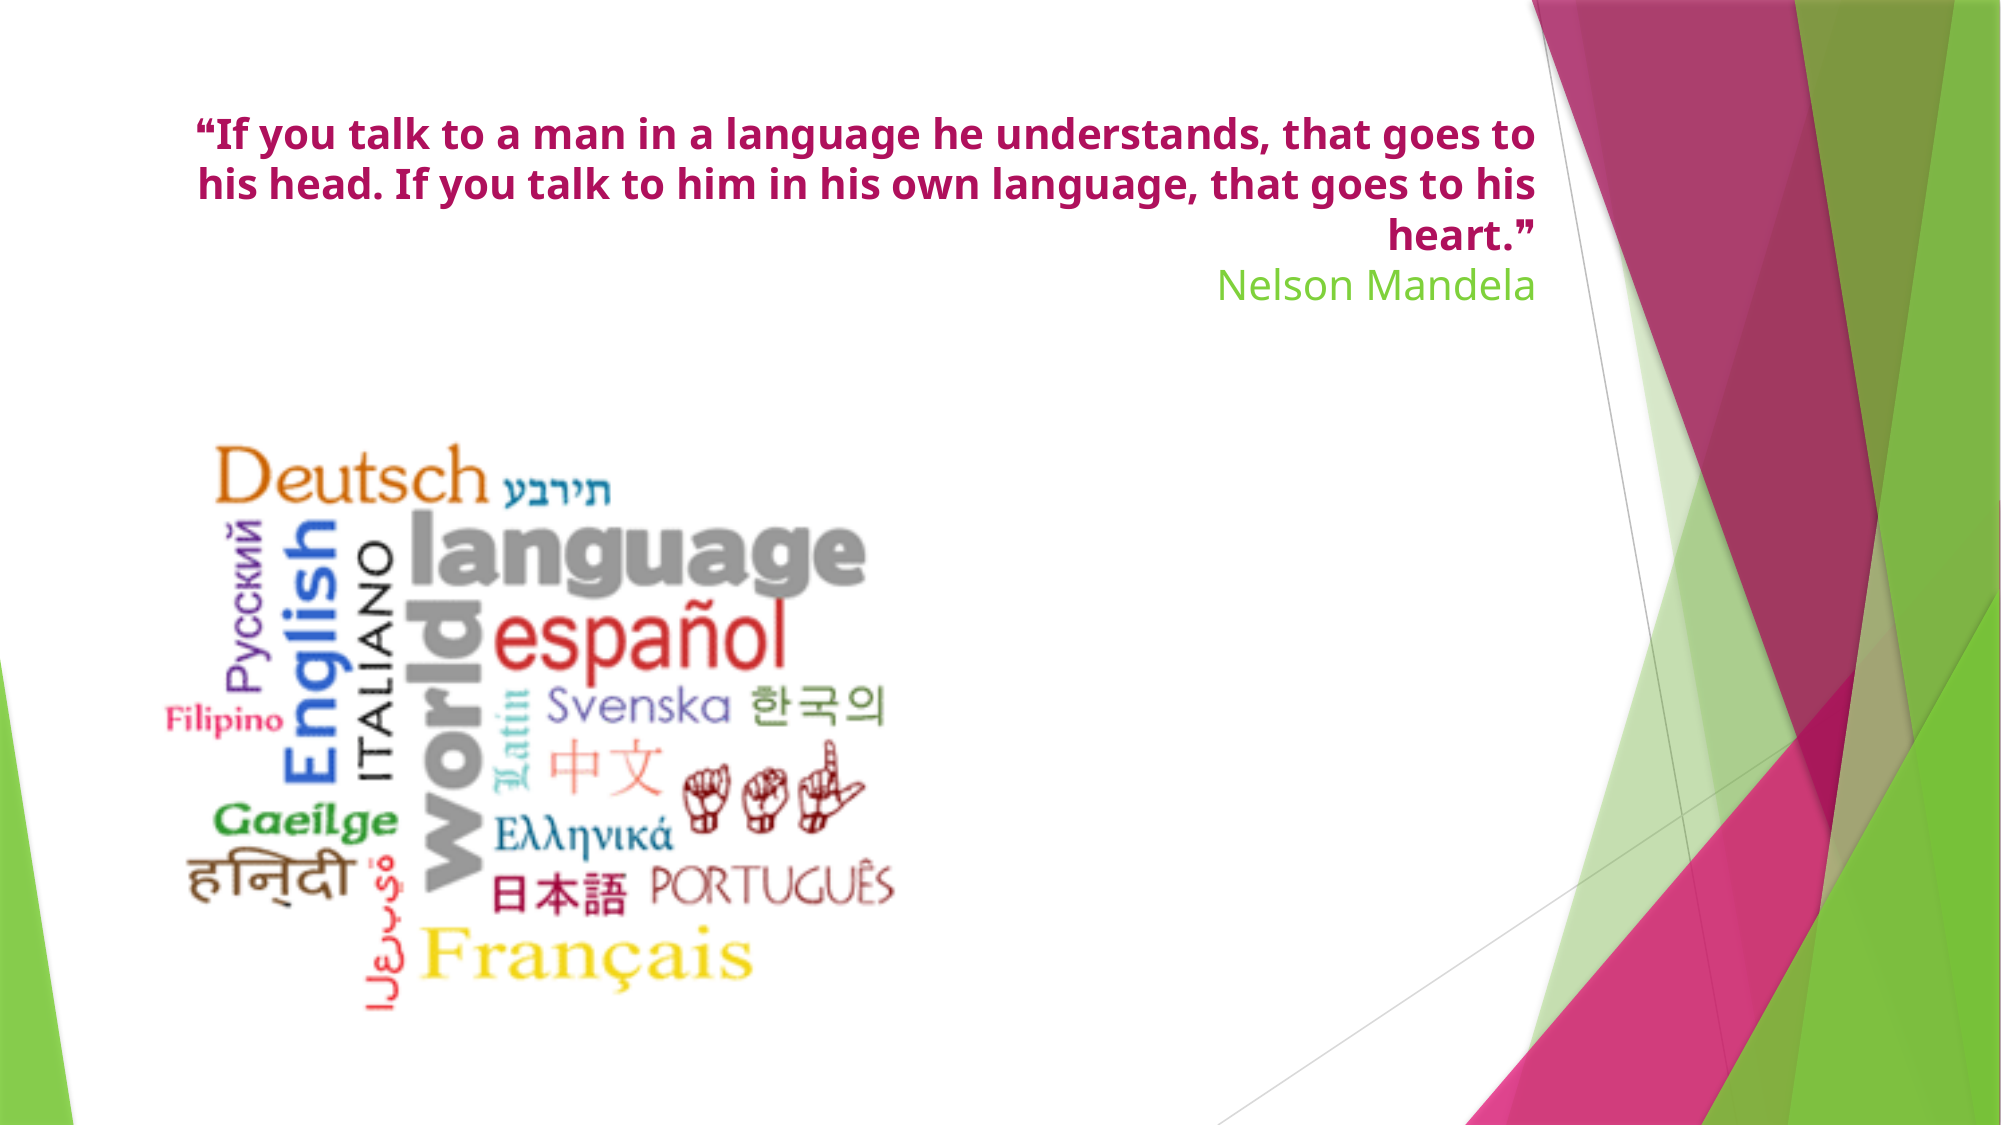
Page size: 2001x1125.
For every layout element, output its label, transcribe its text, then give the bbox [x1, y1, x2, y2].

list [154, 433, 907, 1025]
title ❝If you talk to a man in a language he understands, that goes to his head. If you talk to him in his own language, that goes to his heart.❞ Nelson Mandela [111, 99, 1552, 317]
